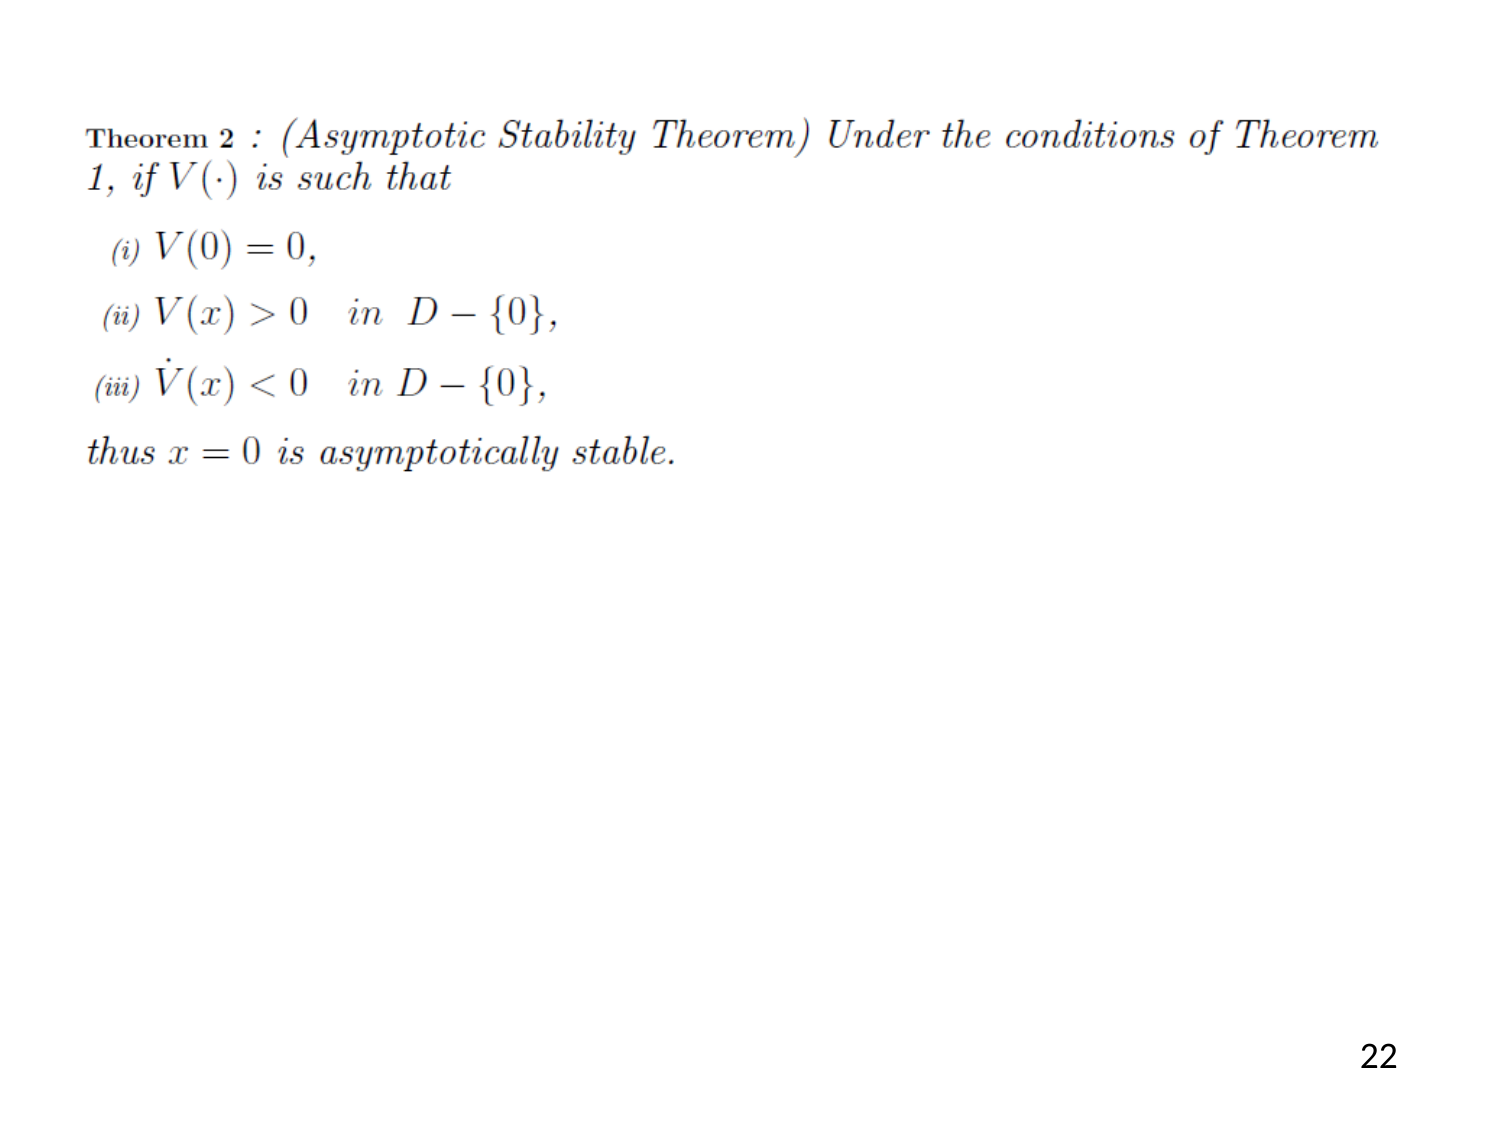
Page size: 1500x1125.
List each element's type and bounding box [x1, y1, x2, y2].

picture [25, 113, 1468, 531]
